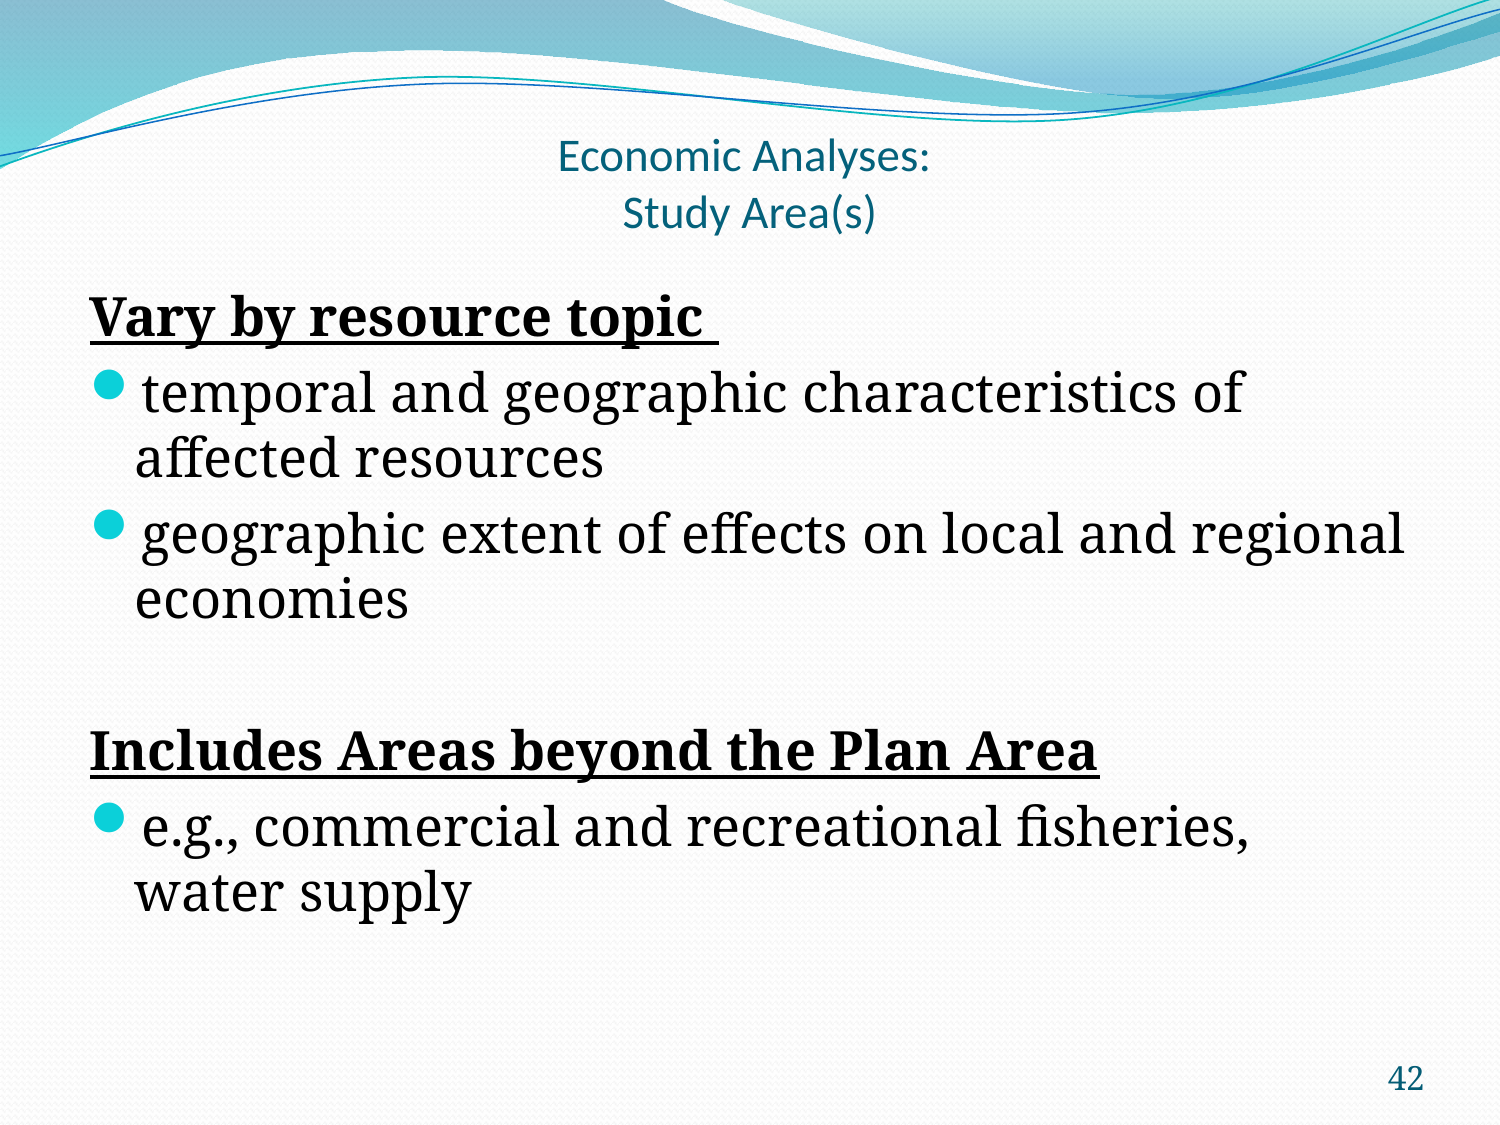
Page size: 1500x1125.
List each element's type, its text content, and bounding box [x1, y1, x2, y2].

slide_number 42 [1299, 1042, 1425, 1103]
title Economic Analyses: Study Area(s) [75, 115, 1425, 238]
list Vary by resource topic temporal and geographic characteristics of affected resources geographic extent of effects on local and regional economies Includes Areas beyond the Plan Area e.g., commercial and recreational fisheries, water supply [75, 275, 1425, 1038]
